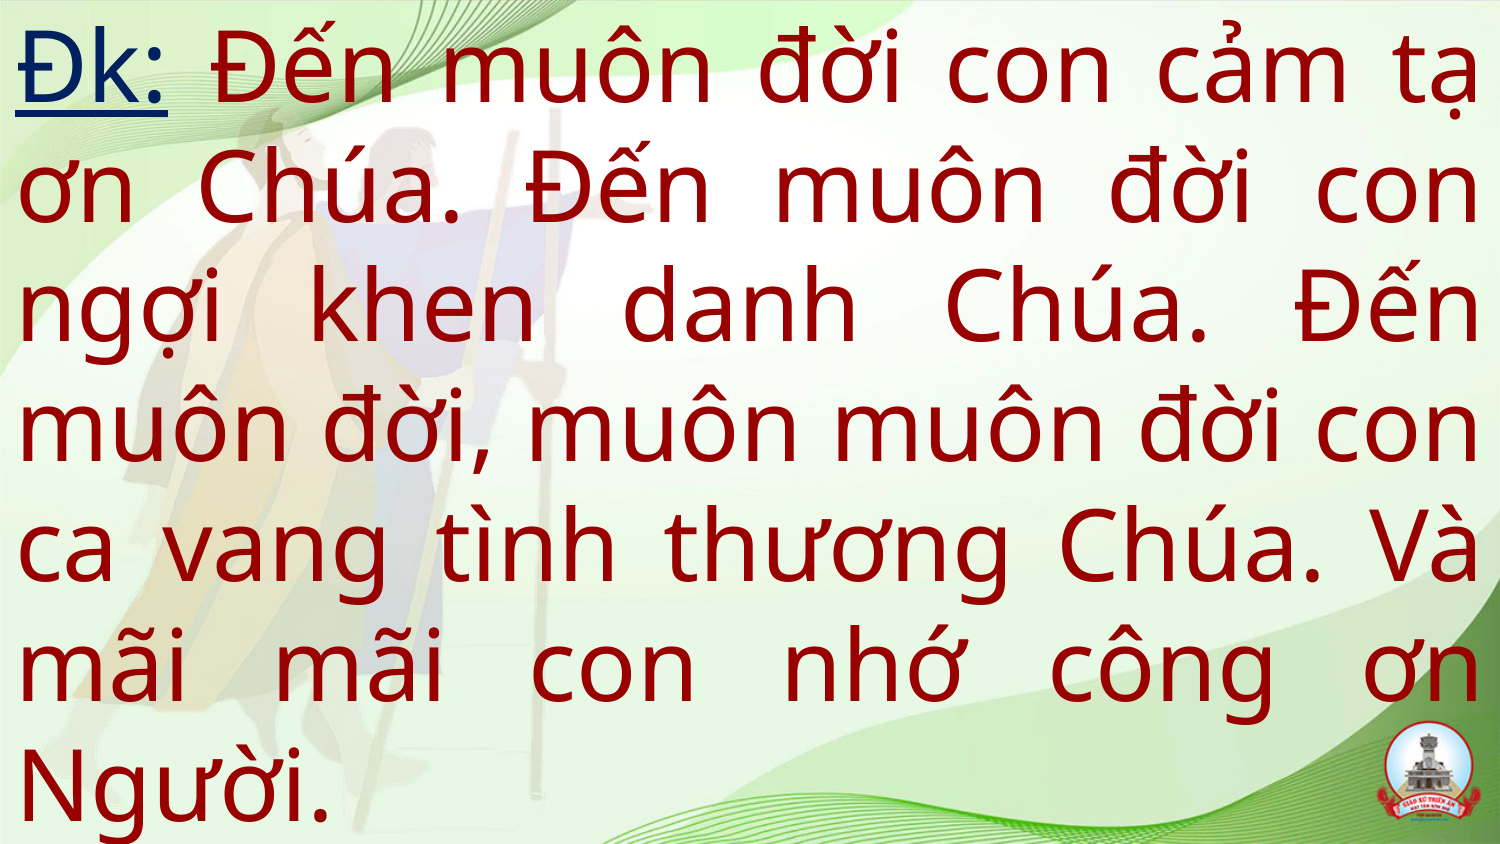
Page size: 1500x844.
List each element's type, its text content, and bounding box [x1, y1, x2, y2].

title Đk: Đến muôn đời con cảm tạ ơn Chúa. Đến muôn đời con ngợi khen danh Chúa. Đến muôn đời, muôn muôn đời con ca vang tình thương Chúa. Và mãi mãi con nhớ công ơn Người. [0, 0, 1500, 844]
